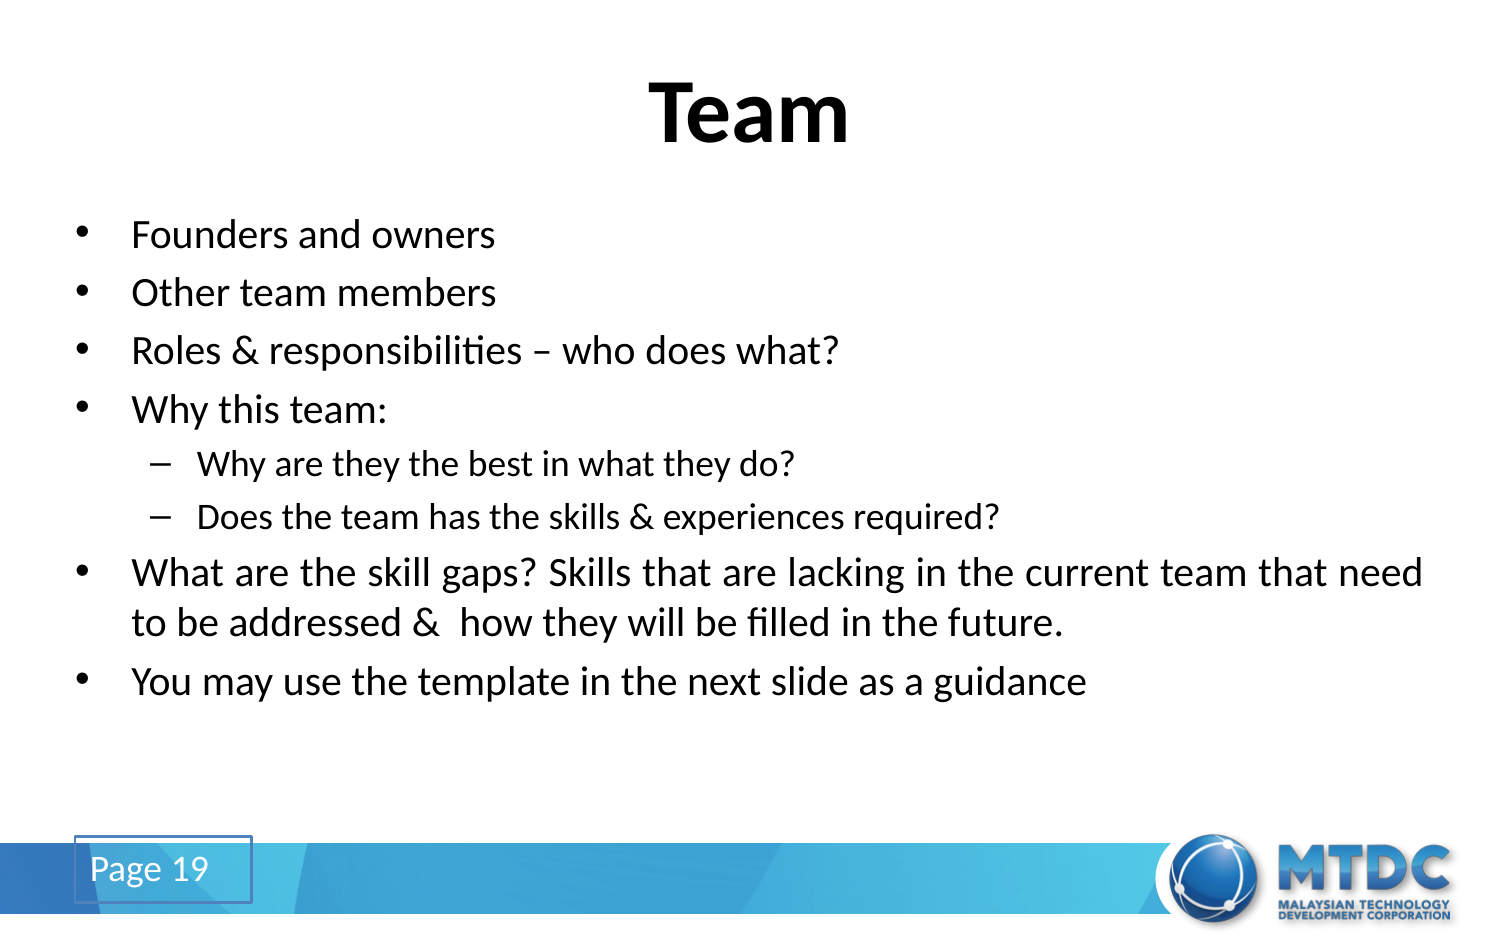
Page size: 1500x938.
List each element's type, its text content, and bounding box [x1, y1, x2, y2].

picture [0, 831, 1450, 926]
list Founders and owners Other team members Roles & responsibilities – who does what? Why this team: Why are they the best in what they do? Does the team has the skills & experiences required? What are the skill gaps? Skills that are lacking in the current team that need to be addressed & how they will be filled in the future. You may use the template in the next slide as a guidance [75, 206, 1425, 822]
title Team [75, 37, 1425, 174]
picture [76, 843, 250, 901]
